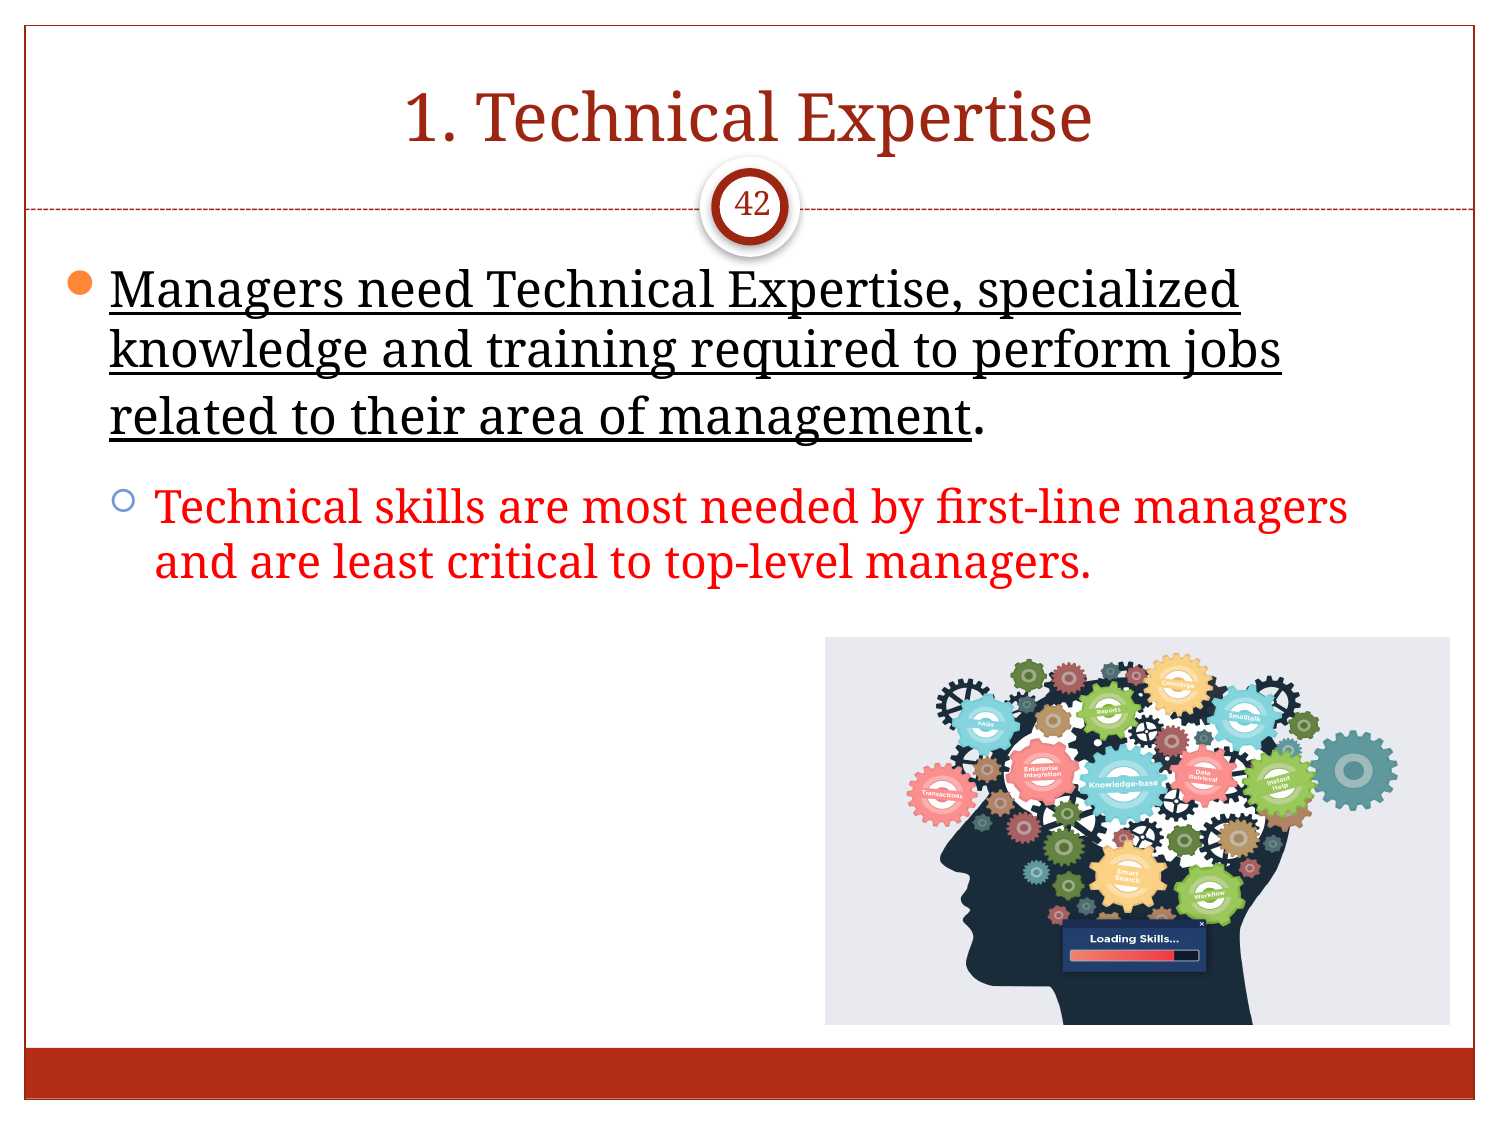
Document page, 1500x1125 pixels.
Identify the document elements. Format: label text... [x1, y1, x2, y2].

picture [824, 637, 1451, 1026]
slide_number 42 [715, 168, 791, 241]
list Managers need Technical Expertise, specialized knowledge and training required to perform jobs related to their area of management. Technical skills are most needed by first-line managers and are least critical to top-level managers. [49, 250, 1445, 1001]
title 1. Technical Expertise [49, 37, 1450, 162]
